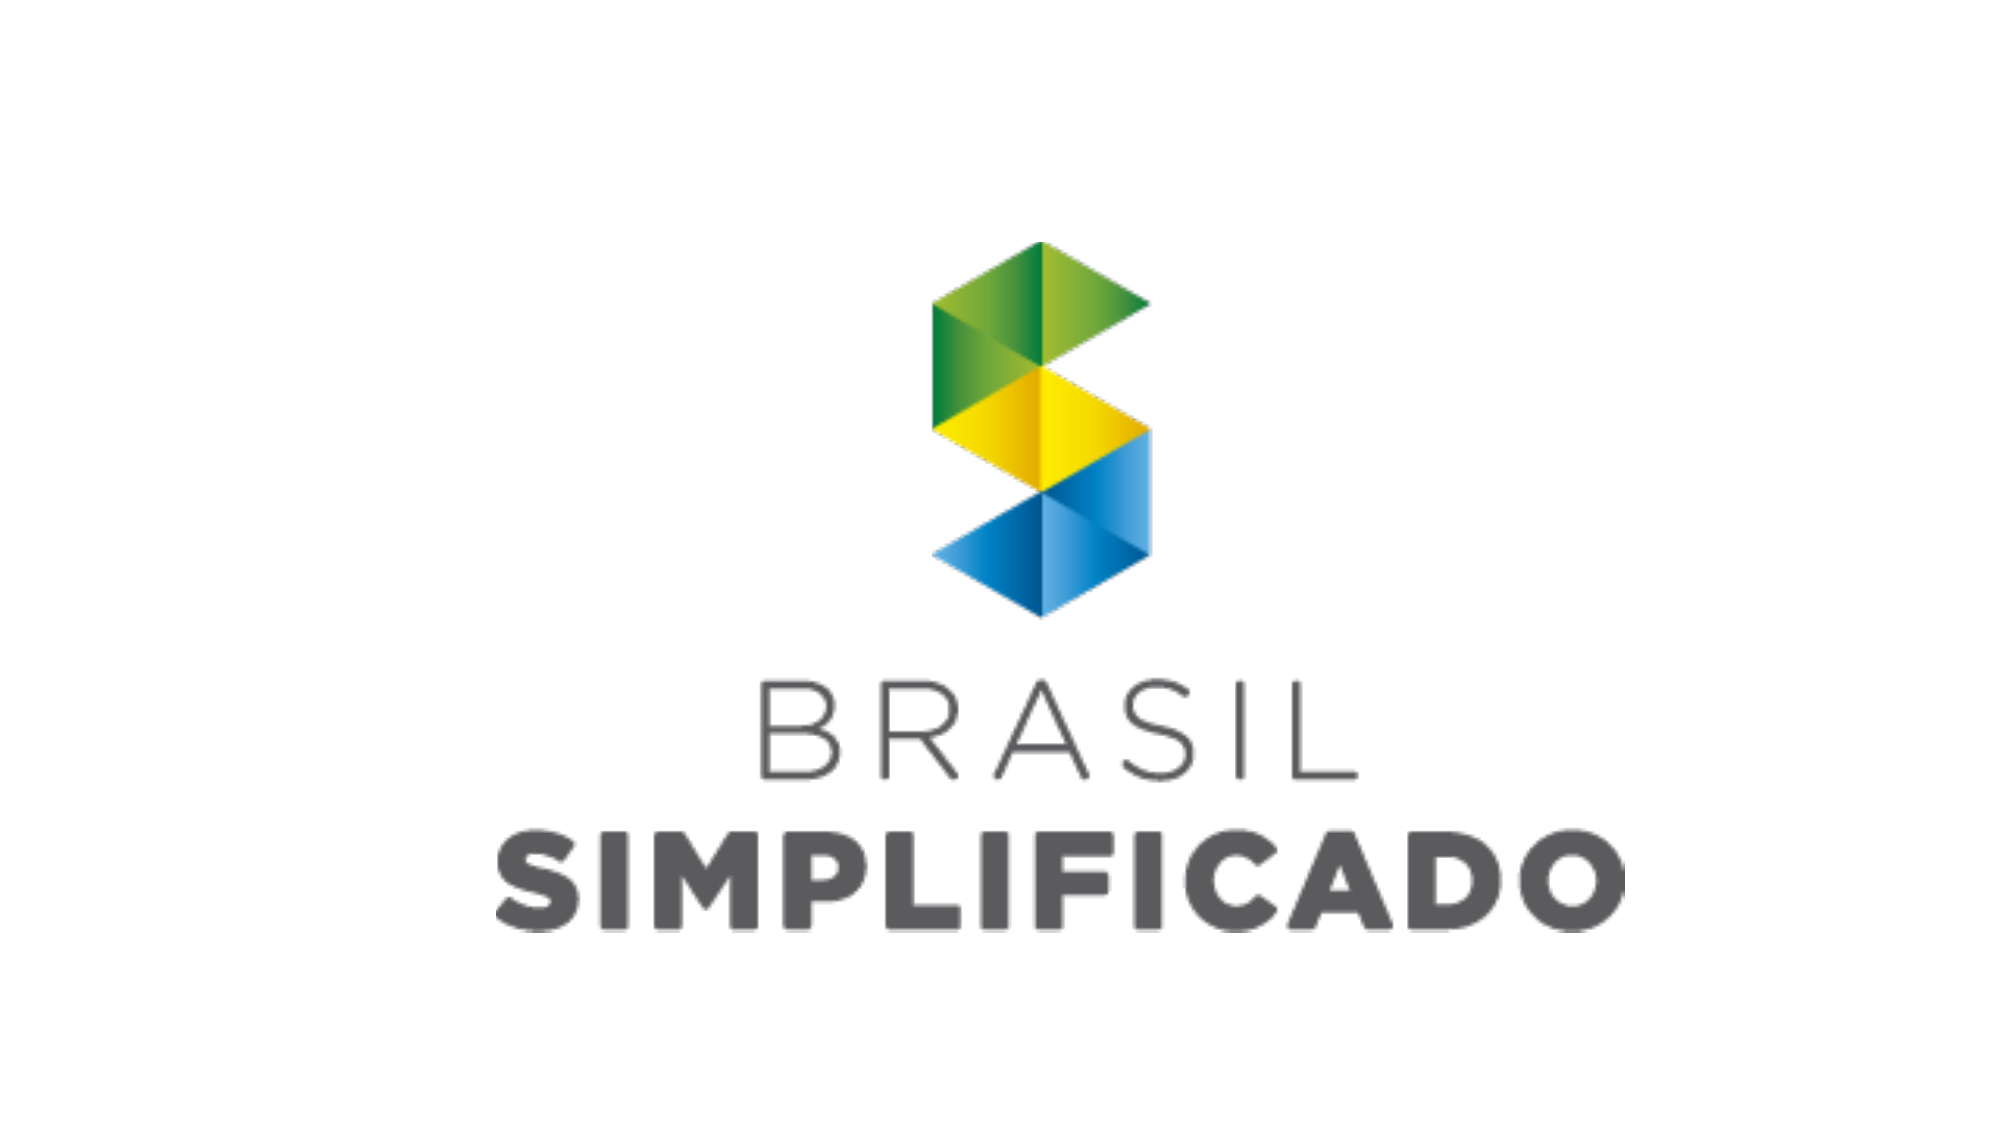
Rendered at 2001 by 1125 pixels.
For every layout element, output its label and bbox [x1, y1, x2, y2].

picture [496, 242, 1625, 933]
